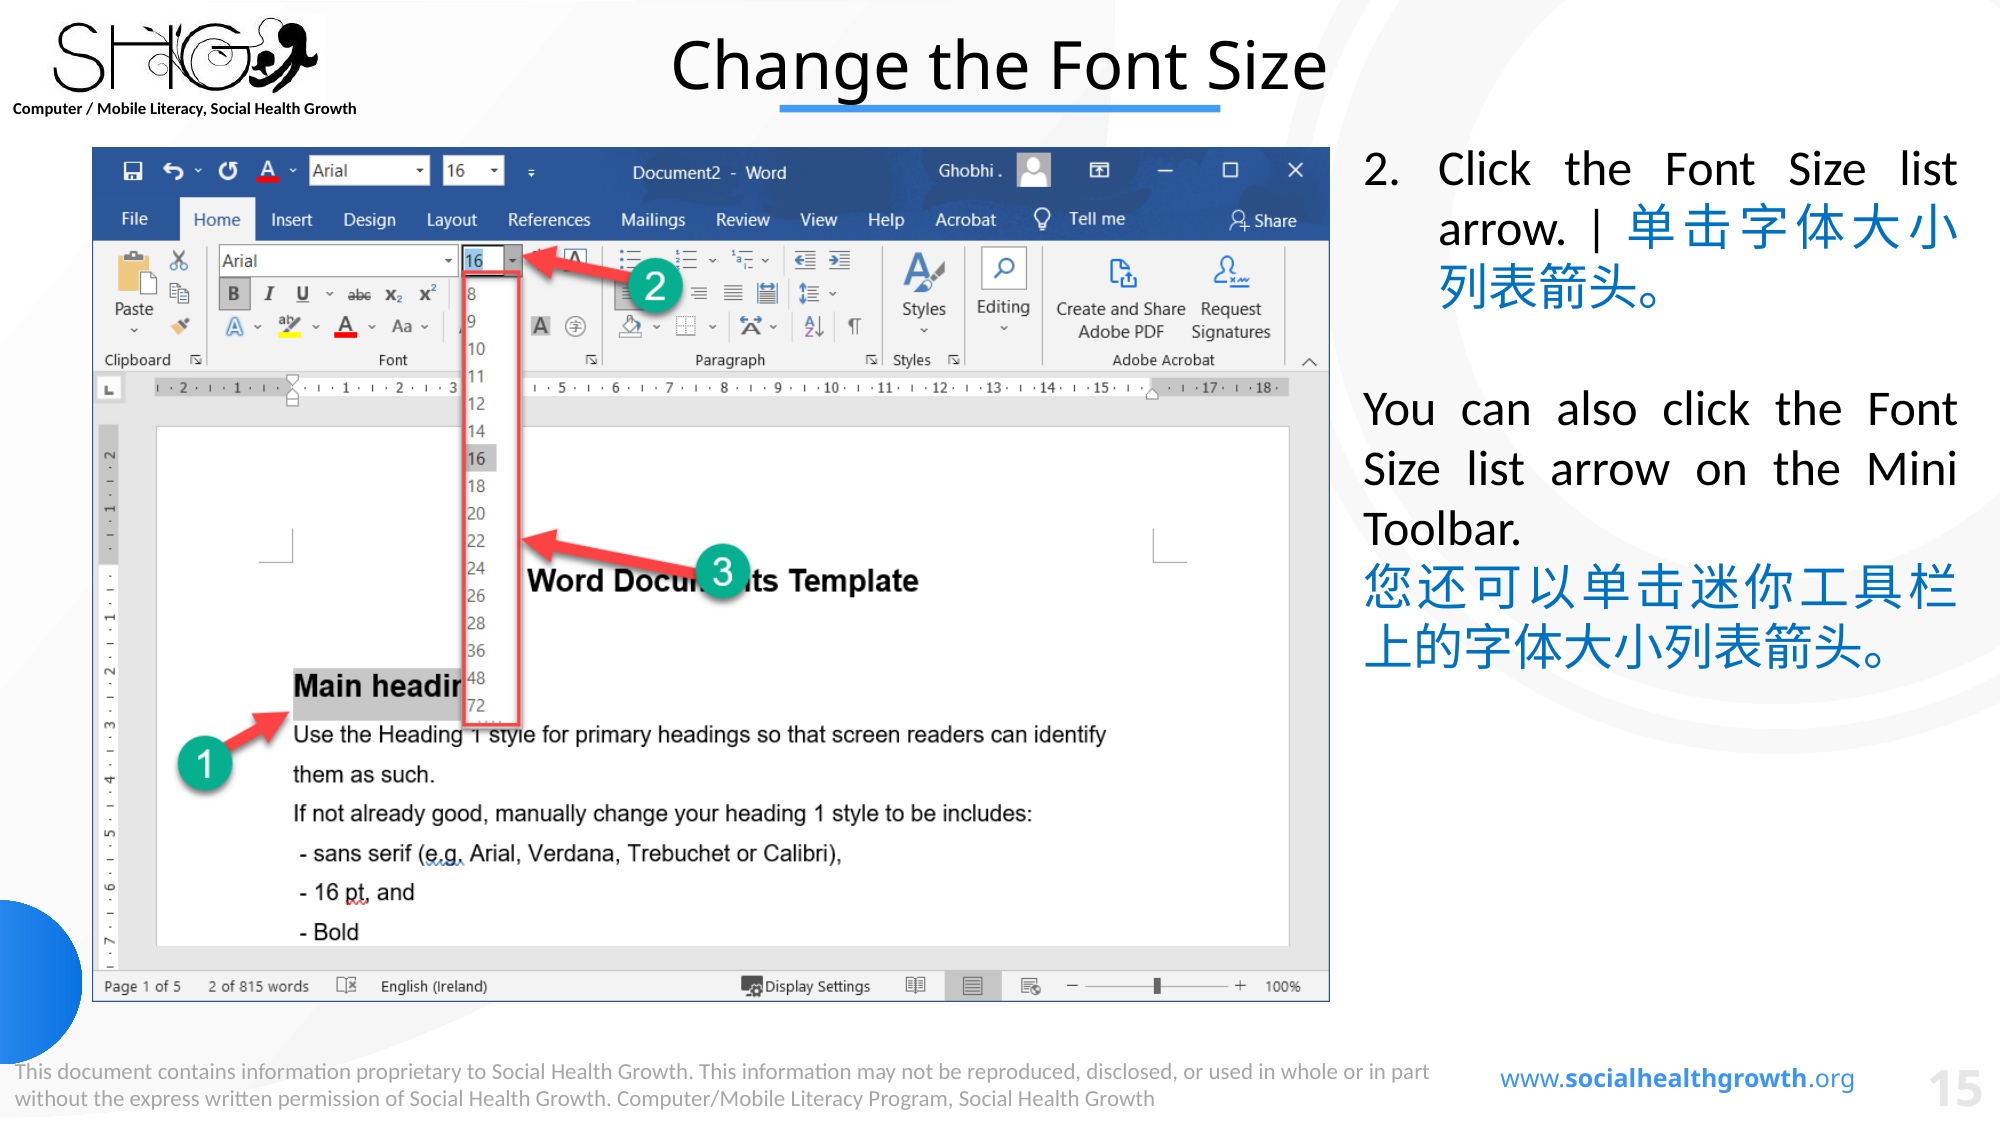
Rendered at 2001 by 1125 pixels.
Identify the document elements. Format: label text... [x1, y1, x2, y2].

text_box Click the Font Size list arrow. |单击字体大小列表箭头。 You can also click the Font Size list arrow on the Mini Toolbar. 您还可以单击迷你工具栏上的字体大小列表箭头。 [1348, 128, 1974, 684]
picture [92, 147, 1330, 1002]
text_box Change the Font Size [0, 0, 2000, 111]
